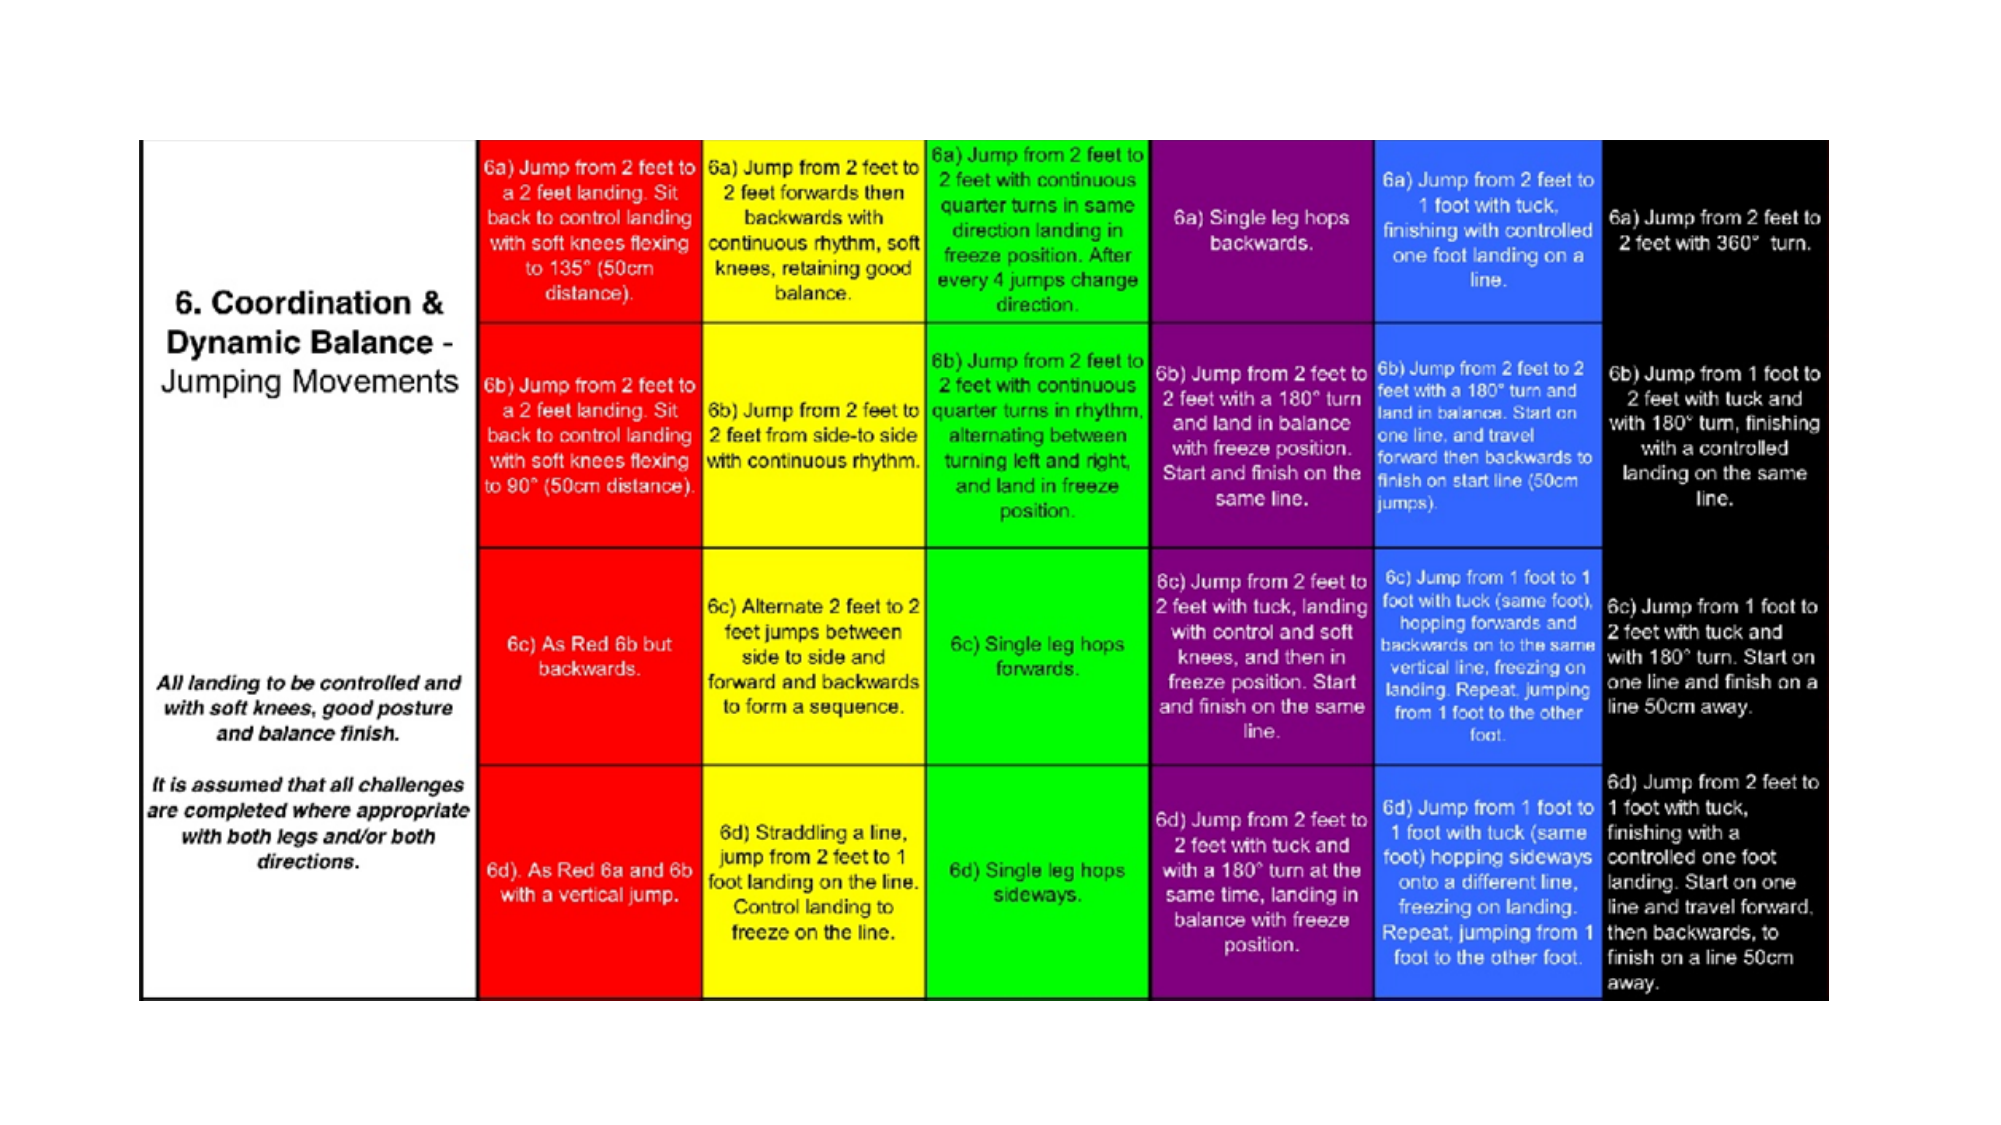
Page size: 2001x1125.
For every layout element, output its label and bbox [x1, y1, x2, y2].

picture [139, 140, 1829, 1001]
